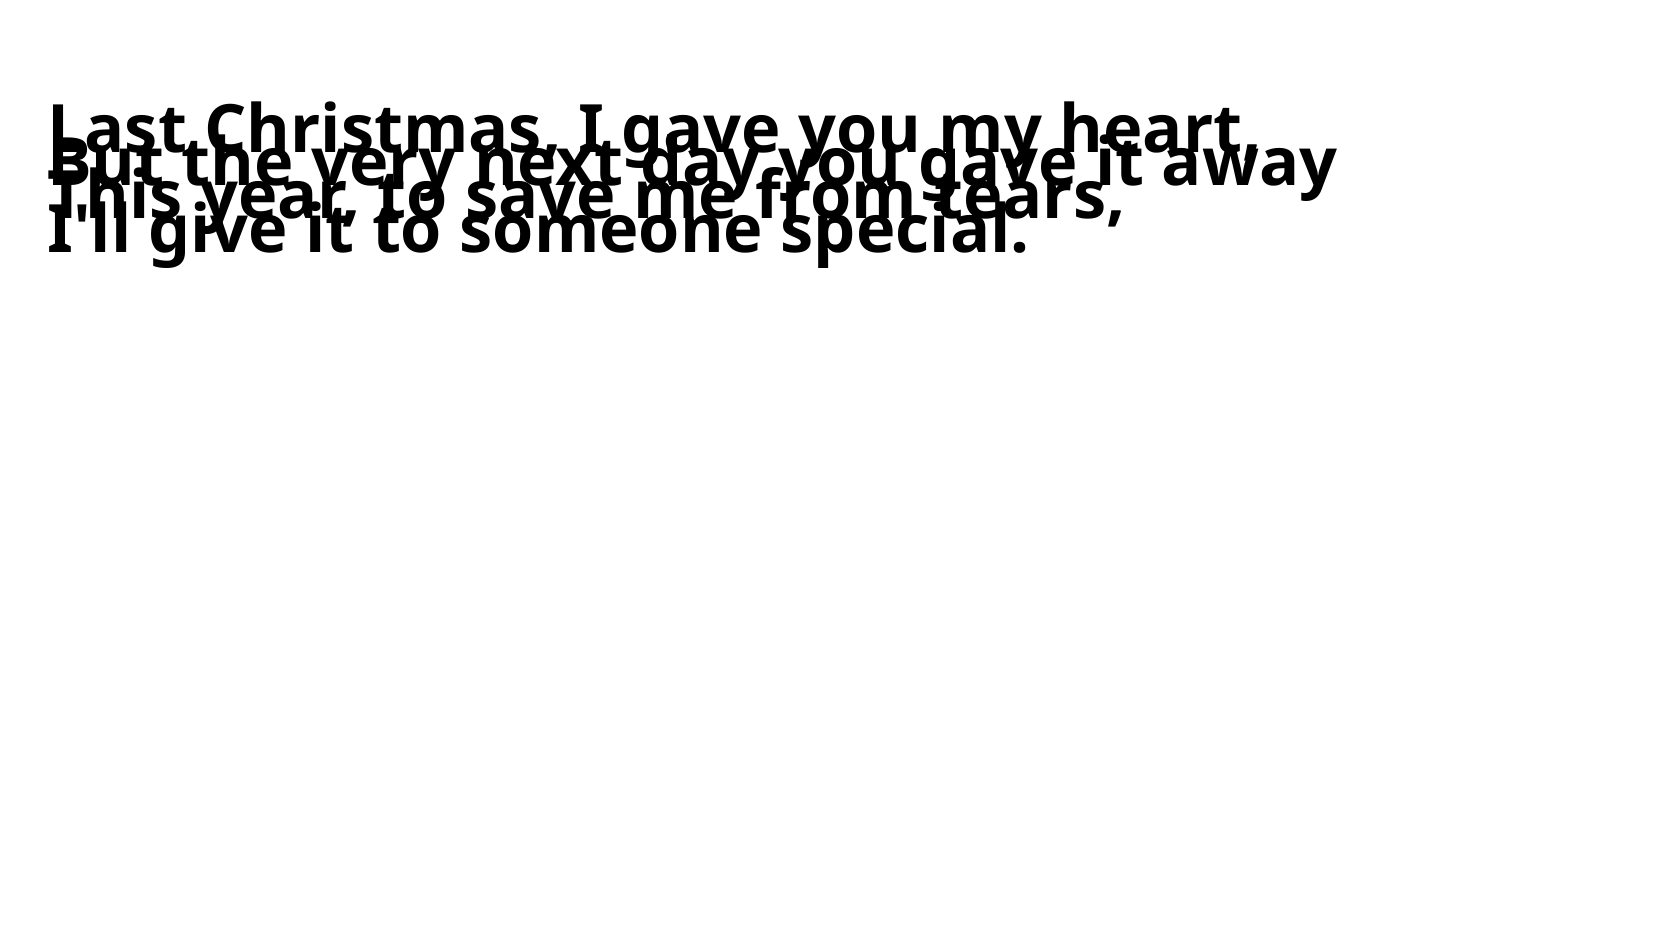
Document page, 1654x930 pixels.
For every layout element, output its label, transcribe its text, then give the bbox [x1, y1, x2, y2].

text_box Last Christmas, I gave you my heart, But the very next day you gave it away This year, to save me from tears, I'll give it to someone special. [47, 33, 1476, 662]
